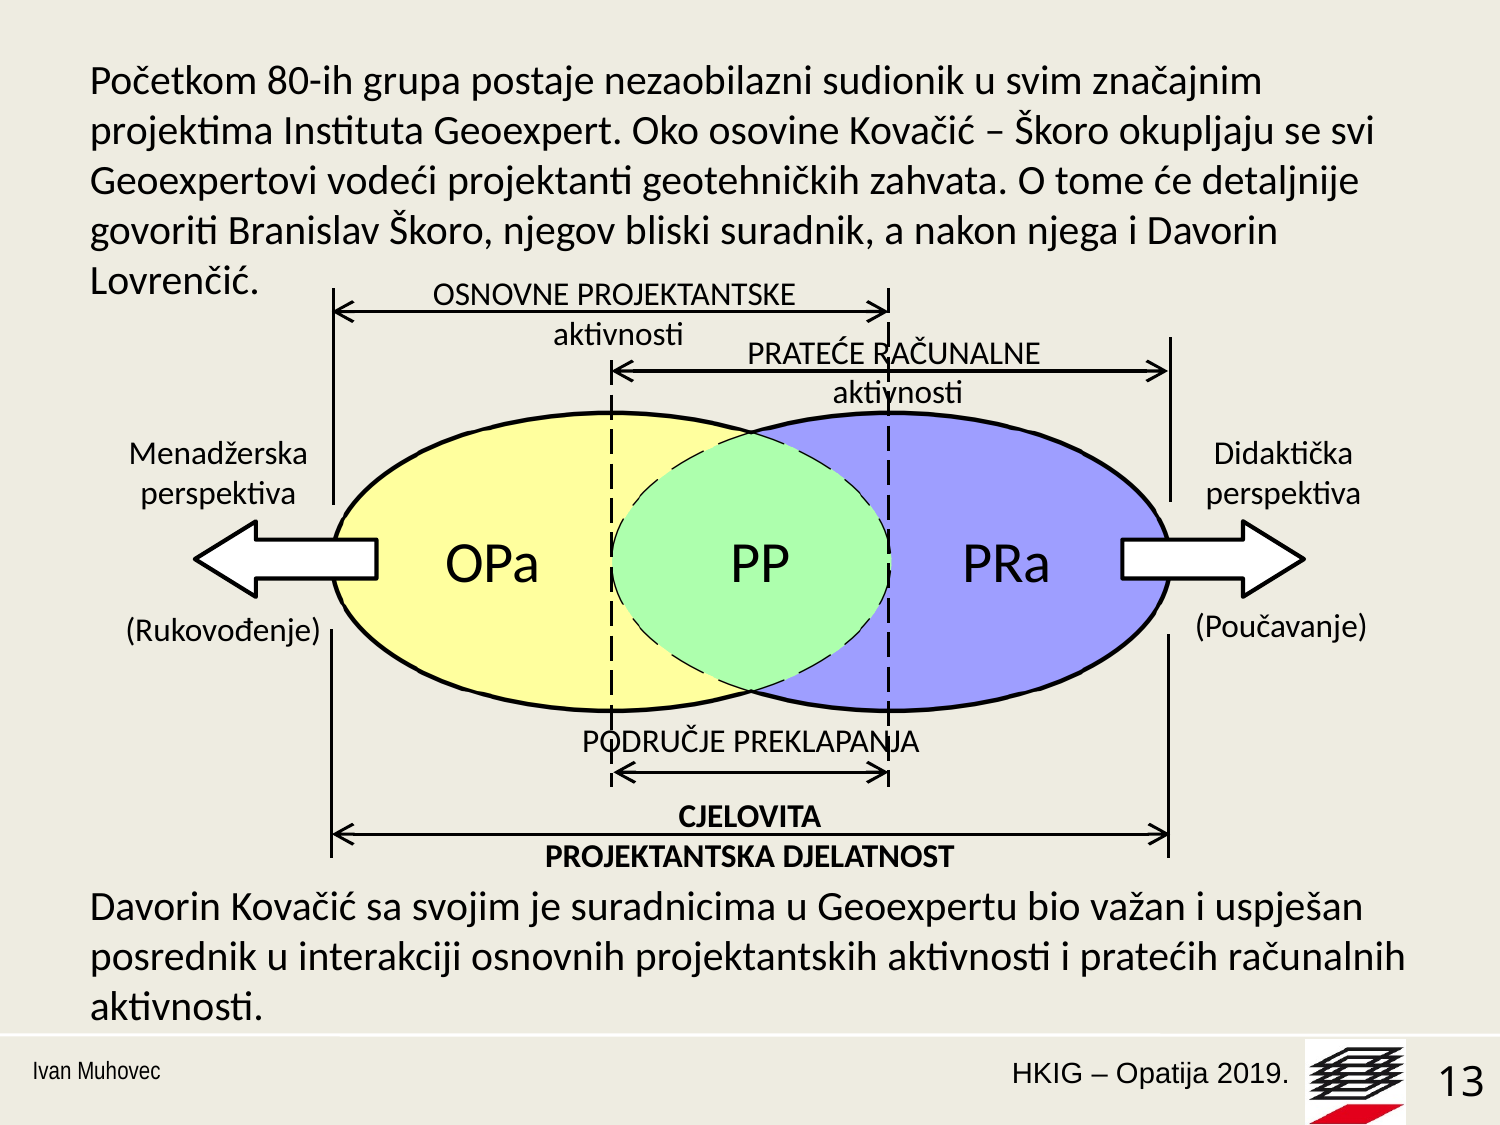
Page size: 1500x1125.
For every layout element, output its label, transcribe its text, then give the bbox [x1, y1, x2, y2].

text_box Davorin Kovačić sa svojim je suradnicima u Geoexpertu bio važan i uspješan posrednik u interakciji osnovnih projektantskih aktivnosti i pratećih računalnih aktivnosti. [74, 871, 1425, 1037]
text_box Didaktička perspektiva [1310, 424, 1396, 518]
slide_number Ivan Muhovec [17, 1046, 999, 1125]
slide_number 13 [1316, 1046, 1500, 1125]
title Početkom 80-ih grupa postaje nezaobilazni sudionik u svim značajnim projektima Instituta Geoexpert. Oko osovine Kovačić – Škoro okupljaju se svi Geoexpertovi vodeći projektanti geotehničkih zahvata. O tome će detaljnije govoriti Branislav Škoro, njegov bliski suradnik, a nakon njega i Davorin Lovrenčić. [75, 45, 1425, 257]
picture [1305, 1039, 1406, 1125]
text_box (Rukovođenje) [103, 600, 190, 695]
text_box Menadžerska perspektiva [106, 424, 190, 518]
picture [195, 169, 1305, 953]
text_box (Poučavanje) [1310, 596, 1401, 691]
